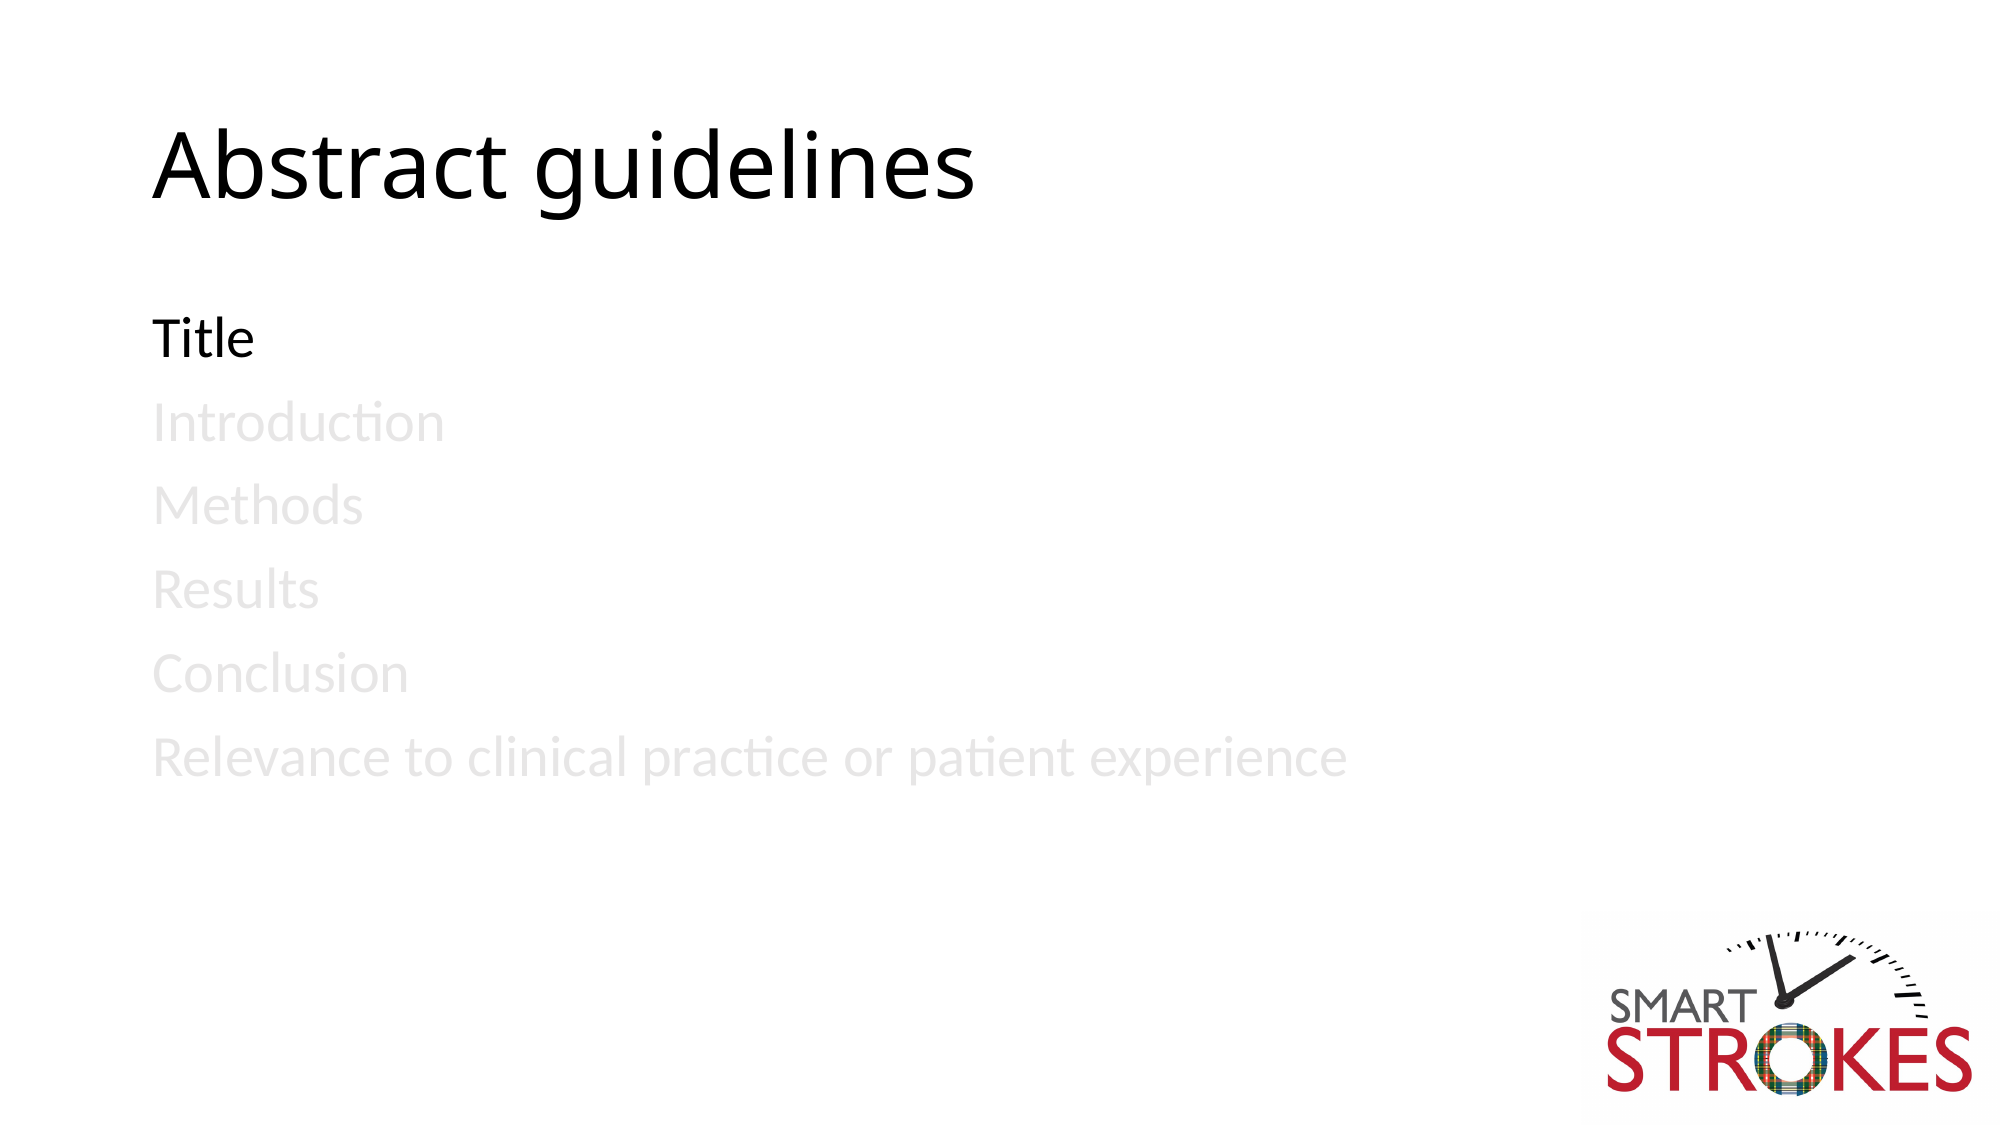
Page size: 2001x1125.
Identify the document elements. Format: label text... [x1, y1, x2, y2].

title Abstract guidelines [137, 59, 1863, 278]
list Title Introduction Methods Results Conclusion Relevance to clinical practice or patient experience [137, 299, 1863, 1014]
picture [1581, 911, 2000, 1125]
